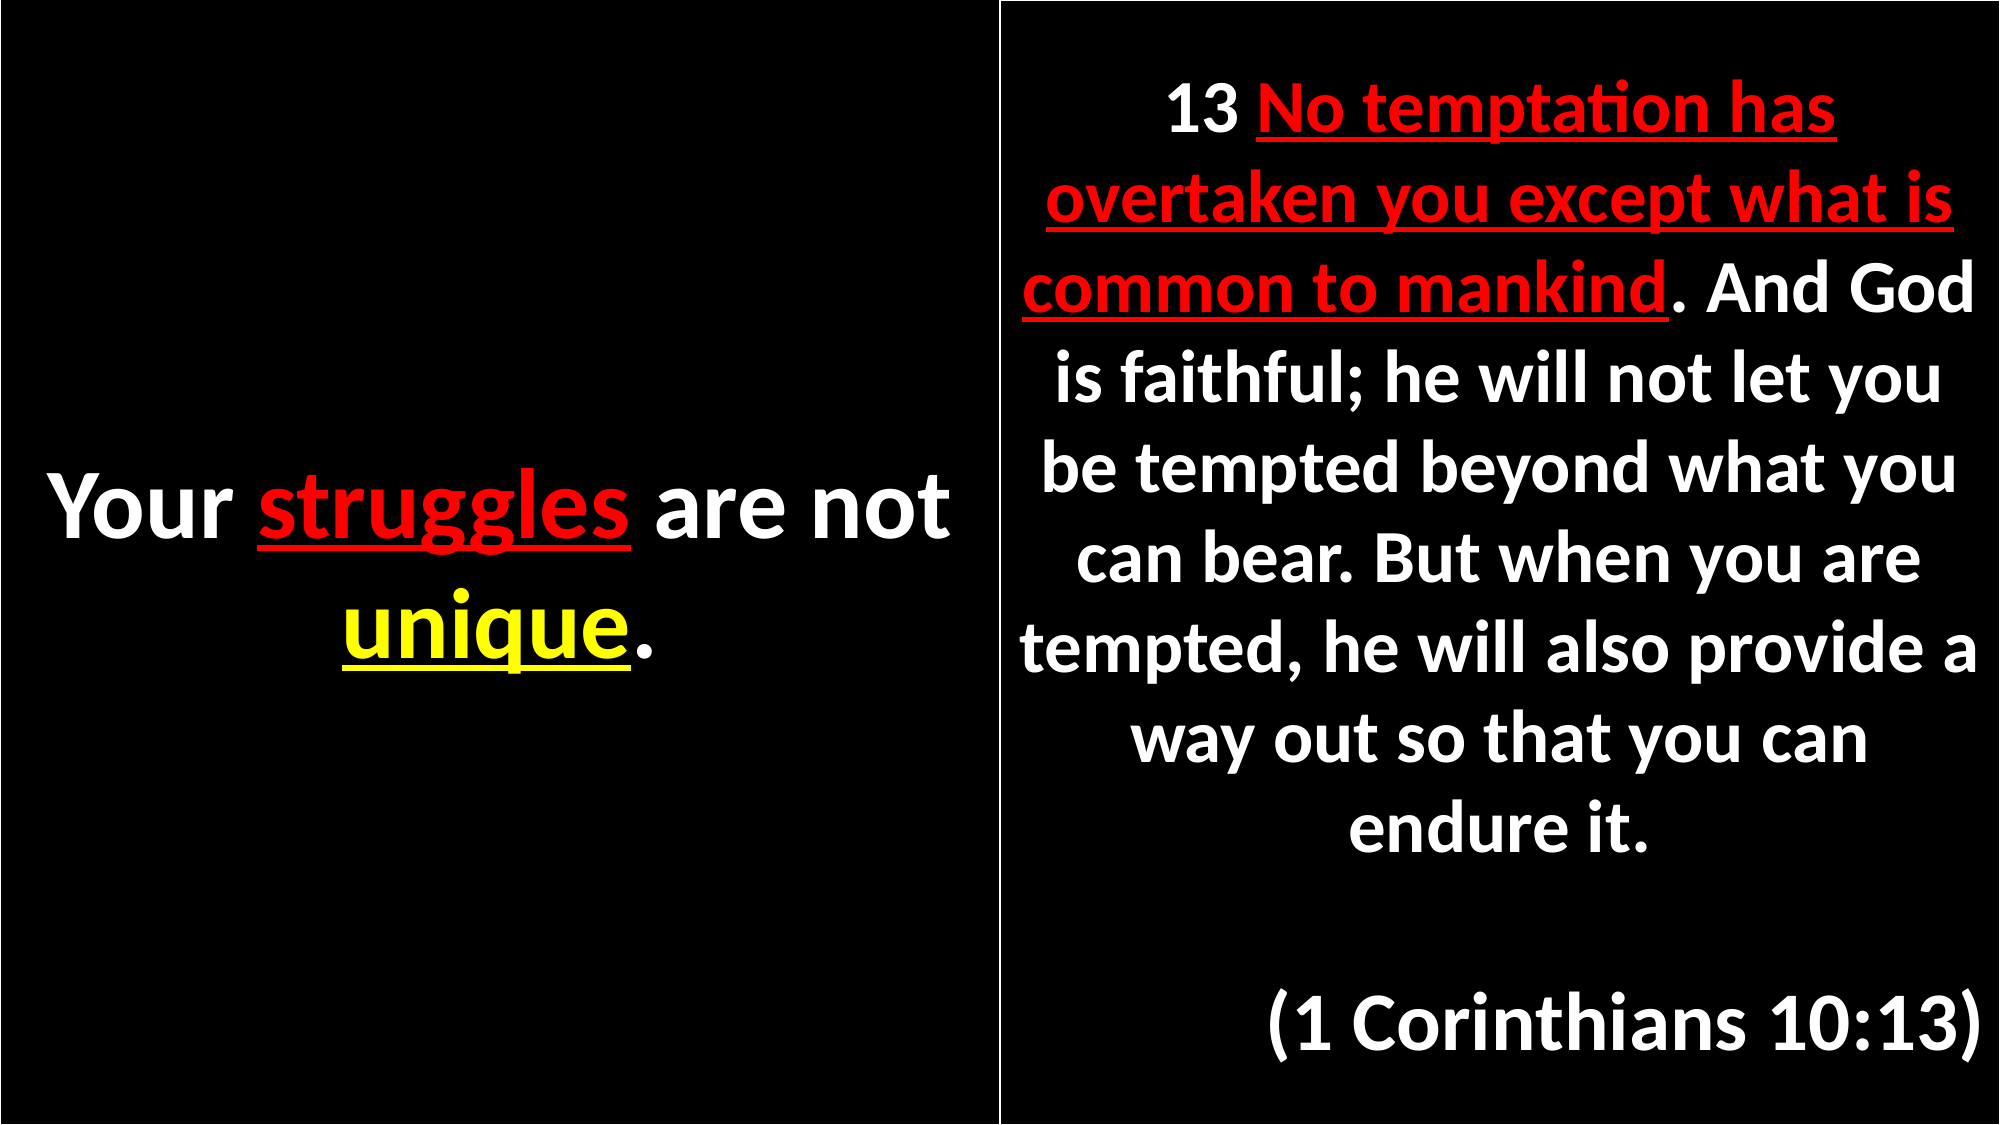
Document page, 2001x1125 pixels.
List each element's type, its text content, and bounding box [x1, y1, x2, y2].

text_box Your struggles are not unique. [0, 0, 1001, 1125]
text_box 13 No temptation has overtaken you except what is common to mankind. And God is faithful; he will not let you be tempted beyond what you can bear. But when you are tempted, he will also provide a way out so that you can endure it. (1 Corinthians 10:13) [1001, 0, 2000, 1125]
